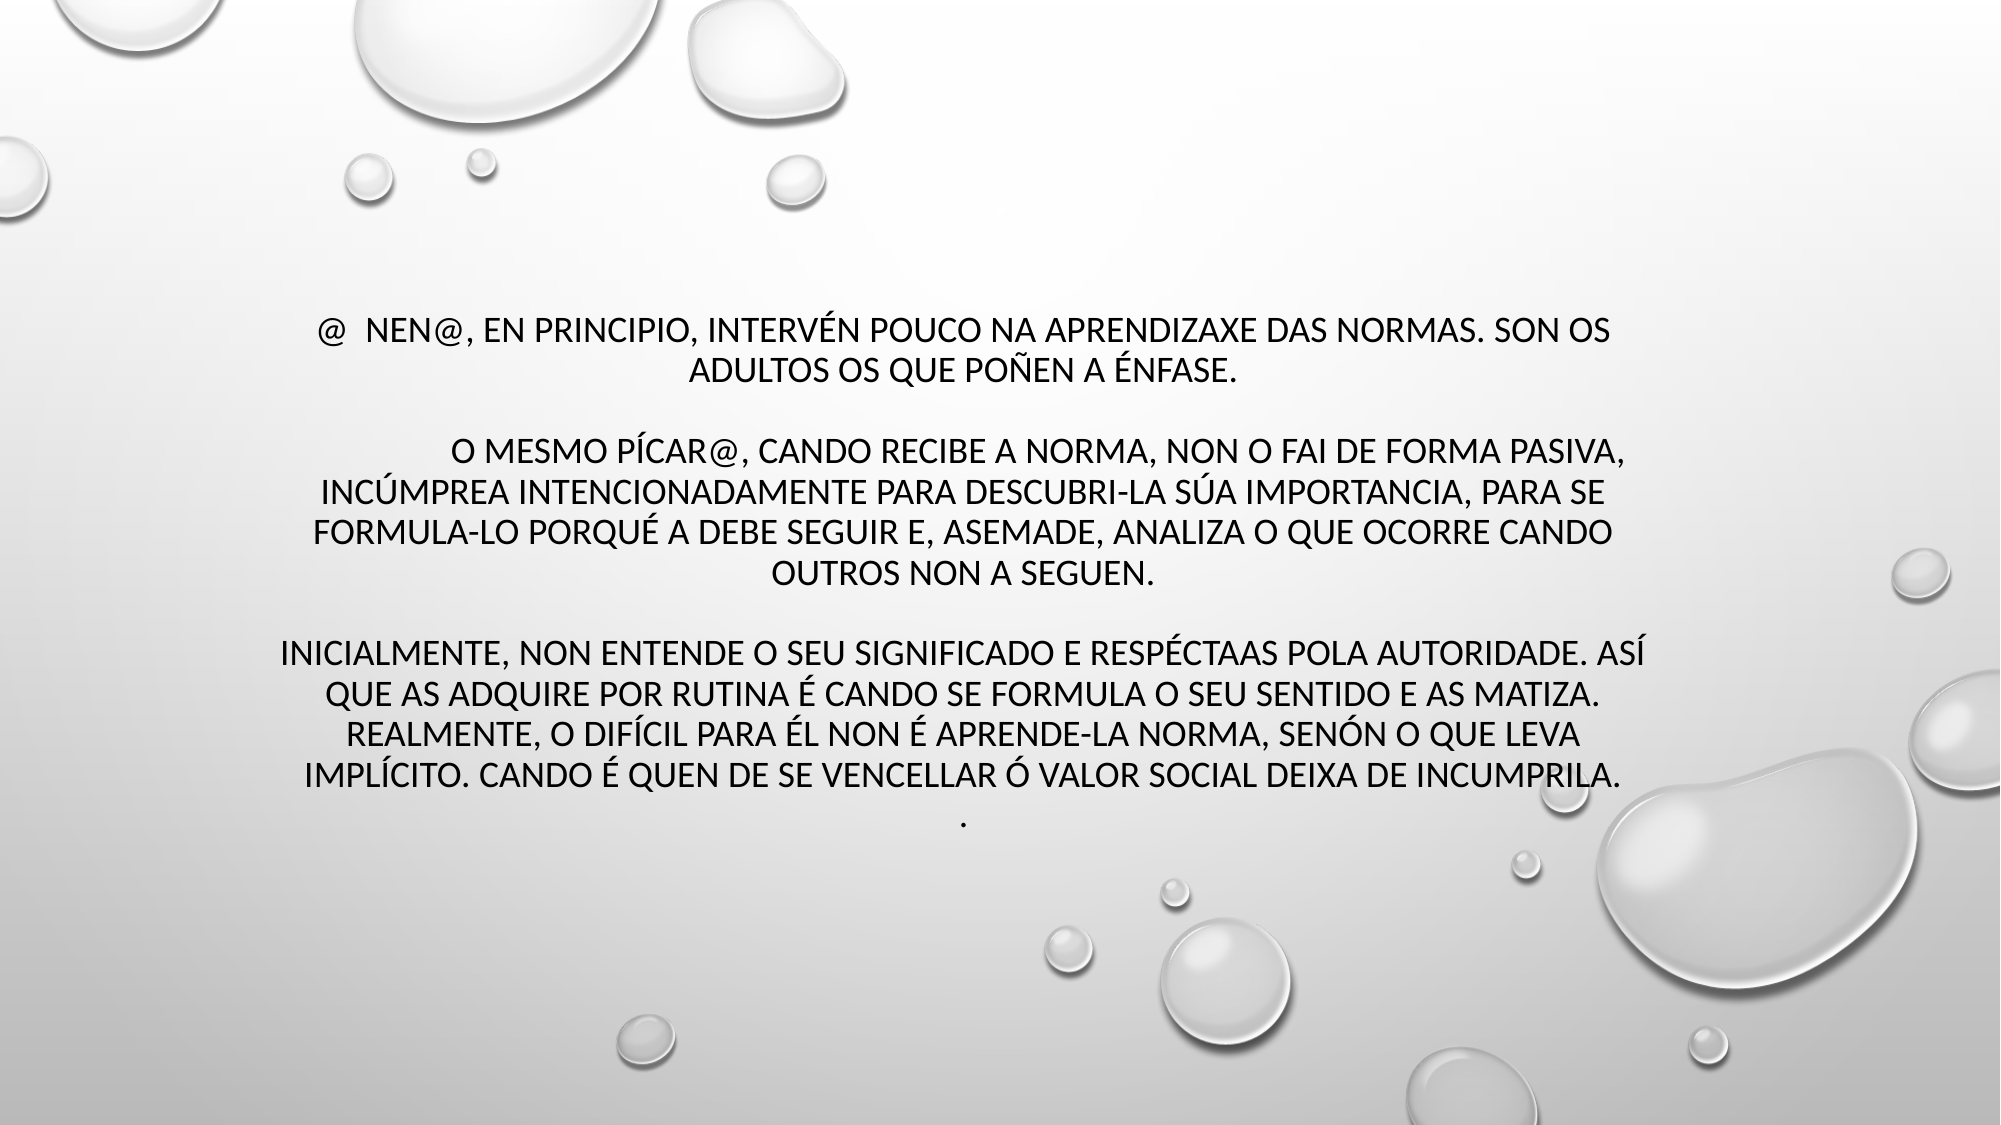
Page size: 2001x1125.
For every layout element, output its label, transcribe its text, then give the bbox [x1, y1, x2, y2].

picture [0, 0, 2000, 1125]
title @ nen@, en principio, intervén pouco na aprendizaxe das normas. Son os adultos os que poñen a énfase. O mesmo pícar@, cando recibe a norma, non o fai de forma pasiva, incúmprea intencionadamente para descubri-la súa importancia, para se formula-lo porqué a debe seguir e, asemade, analiza o que ocorre cando outros non a seguen. Inicialmente, non entende o seu significado e respéctaas pola autoridade. Así que as adquire por rutina é cando se formula o seu sentido e as matiza. Realmente, o difícil para Él non é aprende-la norma, senón o que leva implícito. Cando é quen de se vencellar ó valor social deixa de incumpriLA. . [250, 214, 1677, 889]
